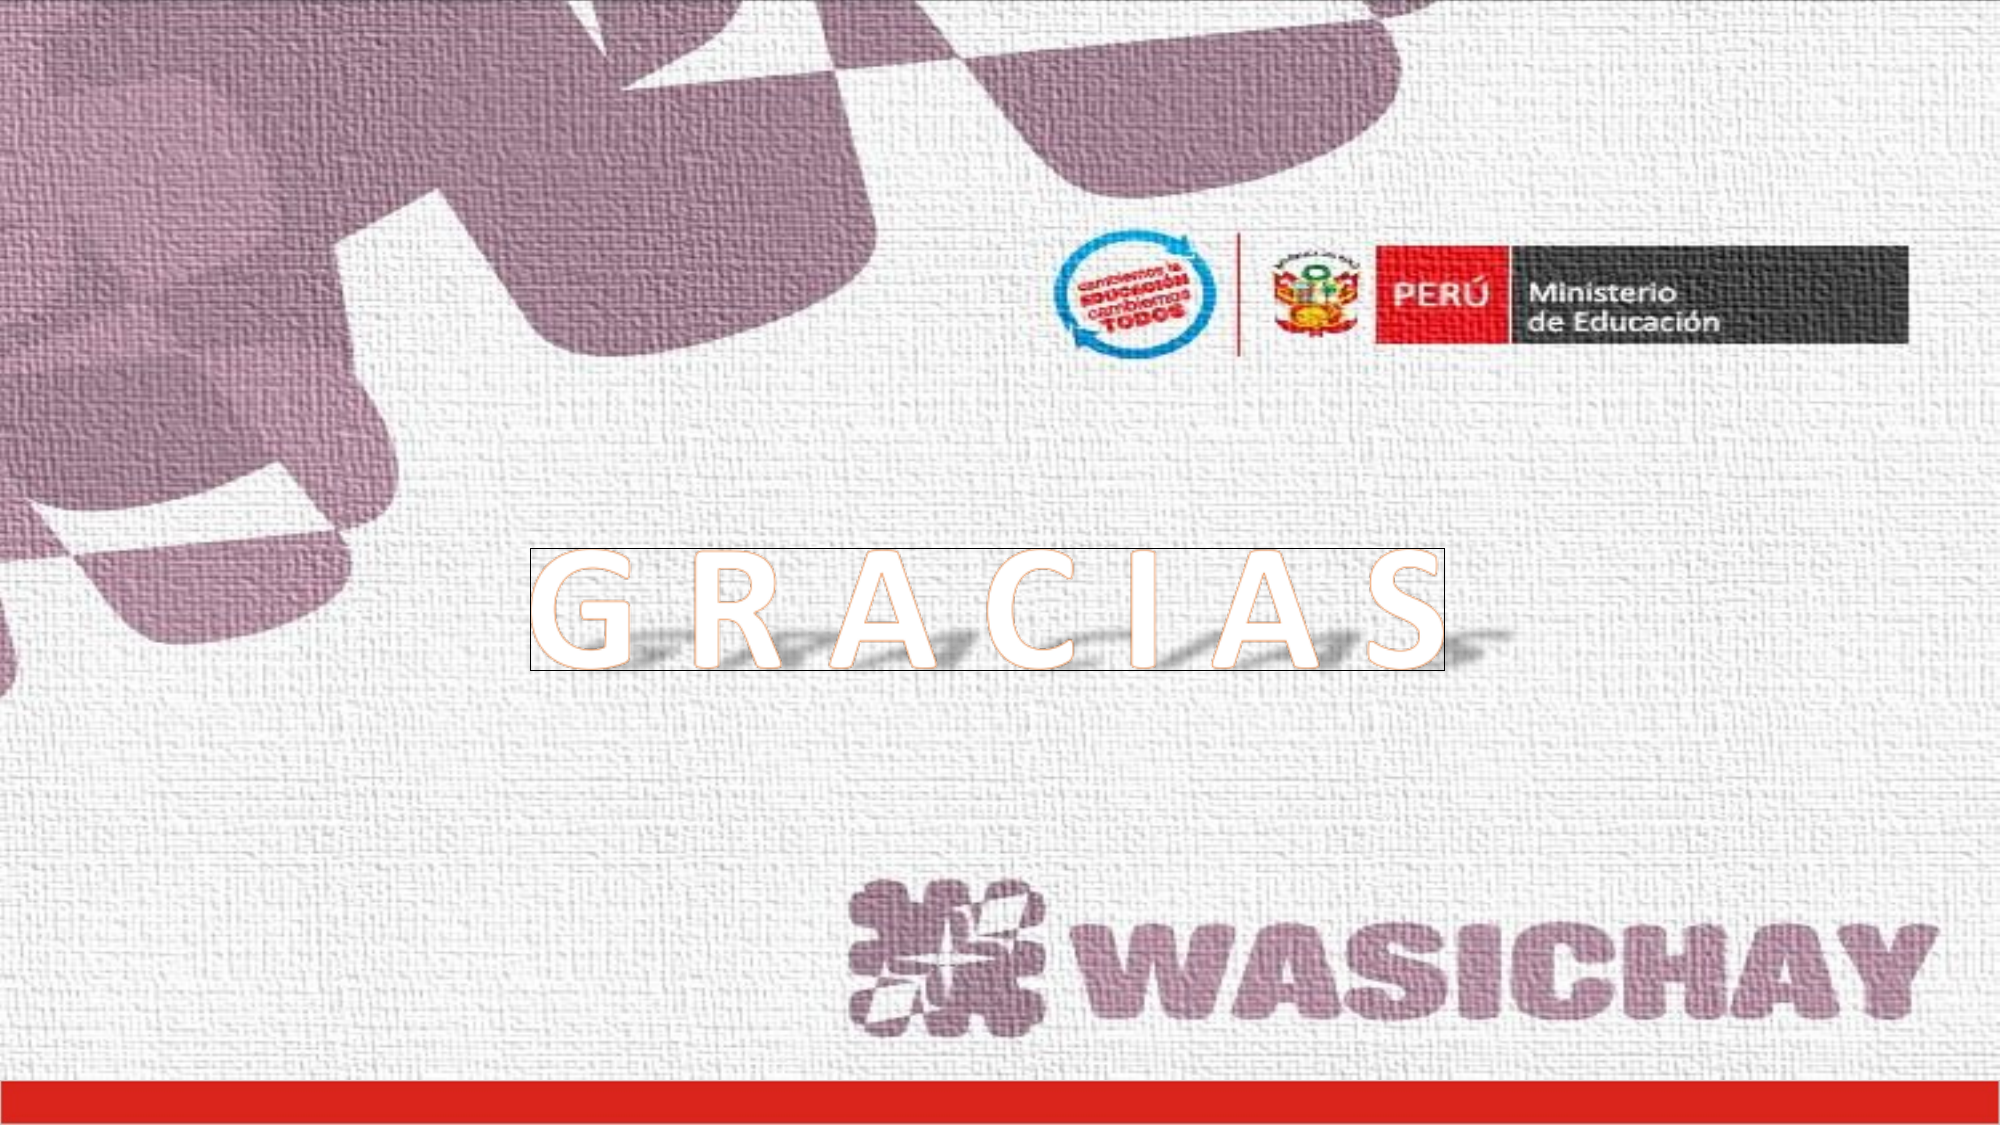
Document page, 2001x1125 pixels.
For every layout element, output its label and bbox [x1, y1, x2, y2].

text_box [530, 548, 1445, 671]
picture [0, 1080, 2000, 1125]
text_box [0, 0, 2000, 1080]
text_box [557, 620, 1527, 680]
